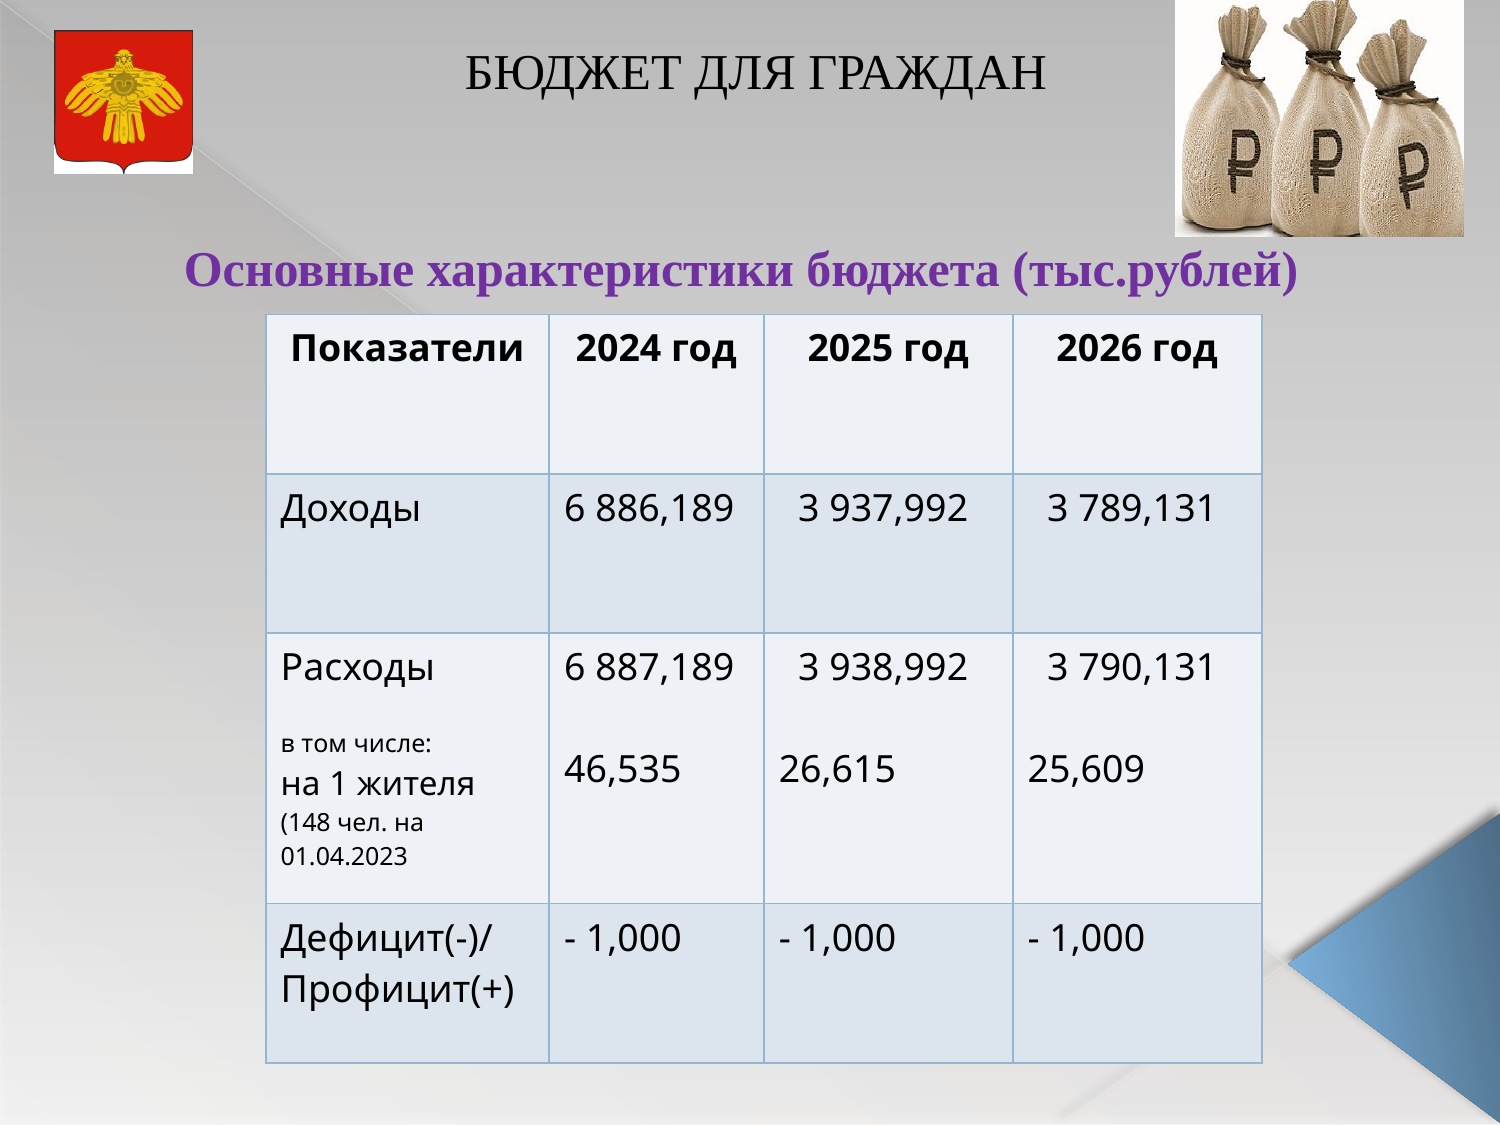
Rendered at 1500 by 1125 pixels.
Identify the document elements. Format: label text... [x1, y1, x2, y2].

table_cell - 1,000 [765, 904, 1012, 1062]
table_header Показатели [267, 315, 548, 473]
table_cell 3 789,131 [1014, 475, 1261, 632]
table_cell 6 886,189 [550, 475, 763, 632]
table_header 2026 год [1014, 315, 1261, 473]
table_cell - 1,000 [550, 904, 763, 1062]
subtitle Основные характеристики бюджета (тыс.рублей) [17, 168, 1471, 1083]
table_header 2025 год [765, 315, 1012, 473]
table_header 2024 год [550, 315, 763, 473]
picture [1174, 0, 1464, 237]
title БЮДЖЕТ ДЛЯ ГРАЖДАН [197, 30, 1165, 161]
table_cell 3 790,131 25,609 [1014, 634, 1261, 903]
table_cell - 1,000 [1014, 904, 1261, 1062]
table_cell Дефицит(-)/ Профицит(+) [267, 904, 548, 1062]
table_cell Доходы [267, 475, 548, 632]
table_cell Расходы в том числе: на 1 жителя (148 чел. на 01.04.2023 [267, 634, 548, 903]
table_cell 3 938,992 26,615 [765, 634, 1012, 903]
table_cell 6 887,189 46,535 [550, 634, 763, 903]
picture [54, 30, 194, 174]
table_cell 3 937,992 [765, 475, 1012, 632]
